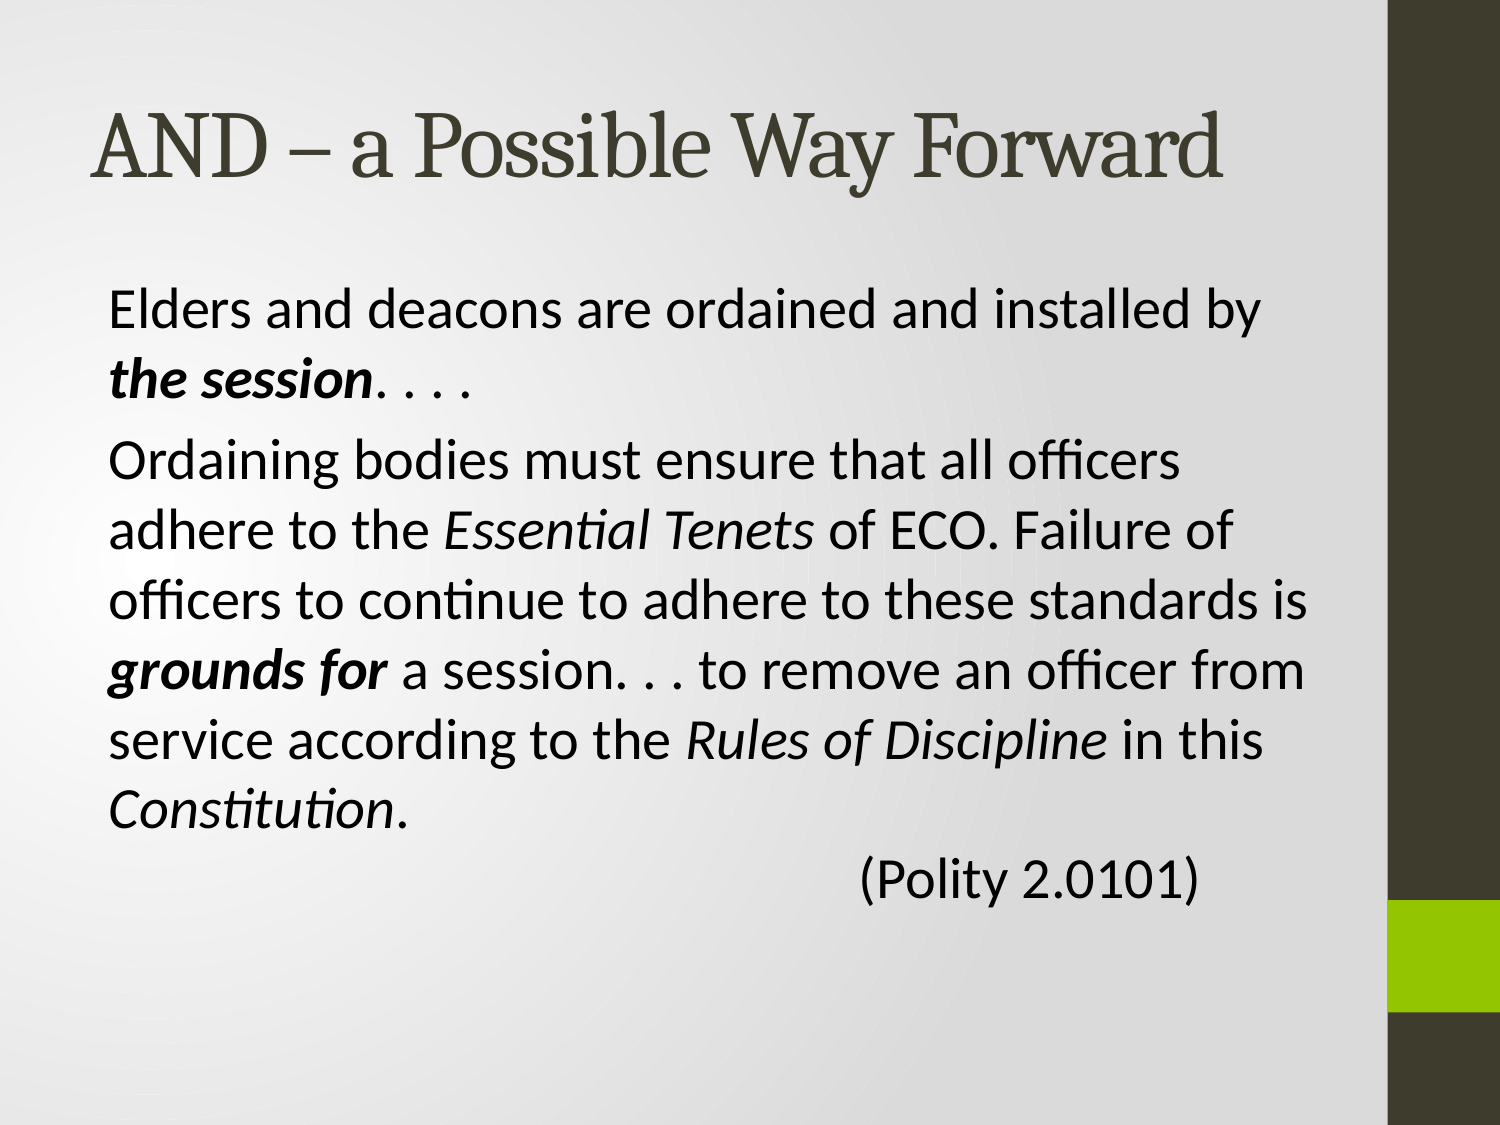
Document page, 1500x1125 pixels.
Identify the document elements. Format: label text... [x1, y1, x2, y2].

title AND – a Possible Way Forward [75, 45, 1325, 233]
list Elders and deacons are ordained and installed by the session. . . . Ordaining bodies must ensure that all officers adhere to the Essential Tenets of ECO. Failure of officers to continue to adhere to these standards is grounds for a session. . . to remove an officer from service according to the Rules of Discipline in this Constitution. (Polity 2.0101) [75, 262, 1325, 1050]
